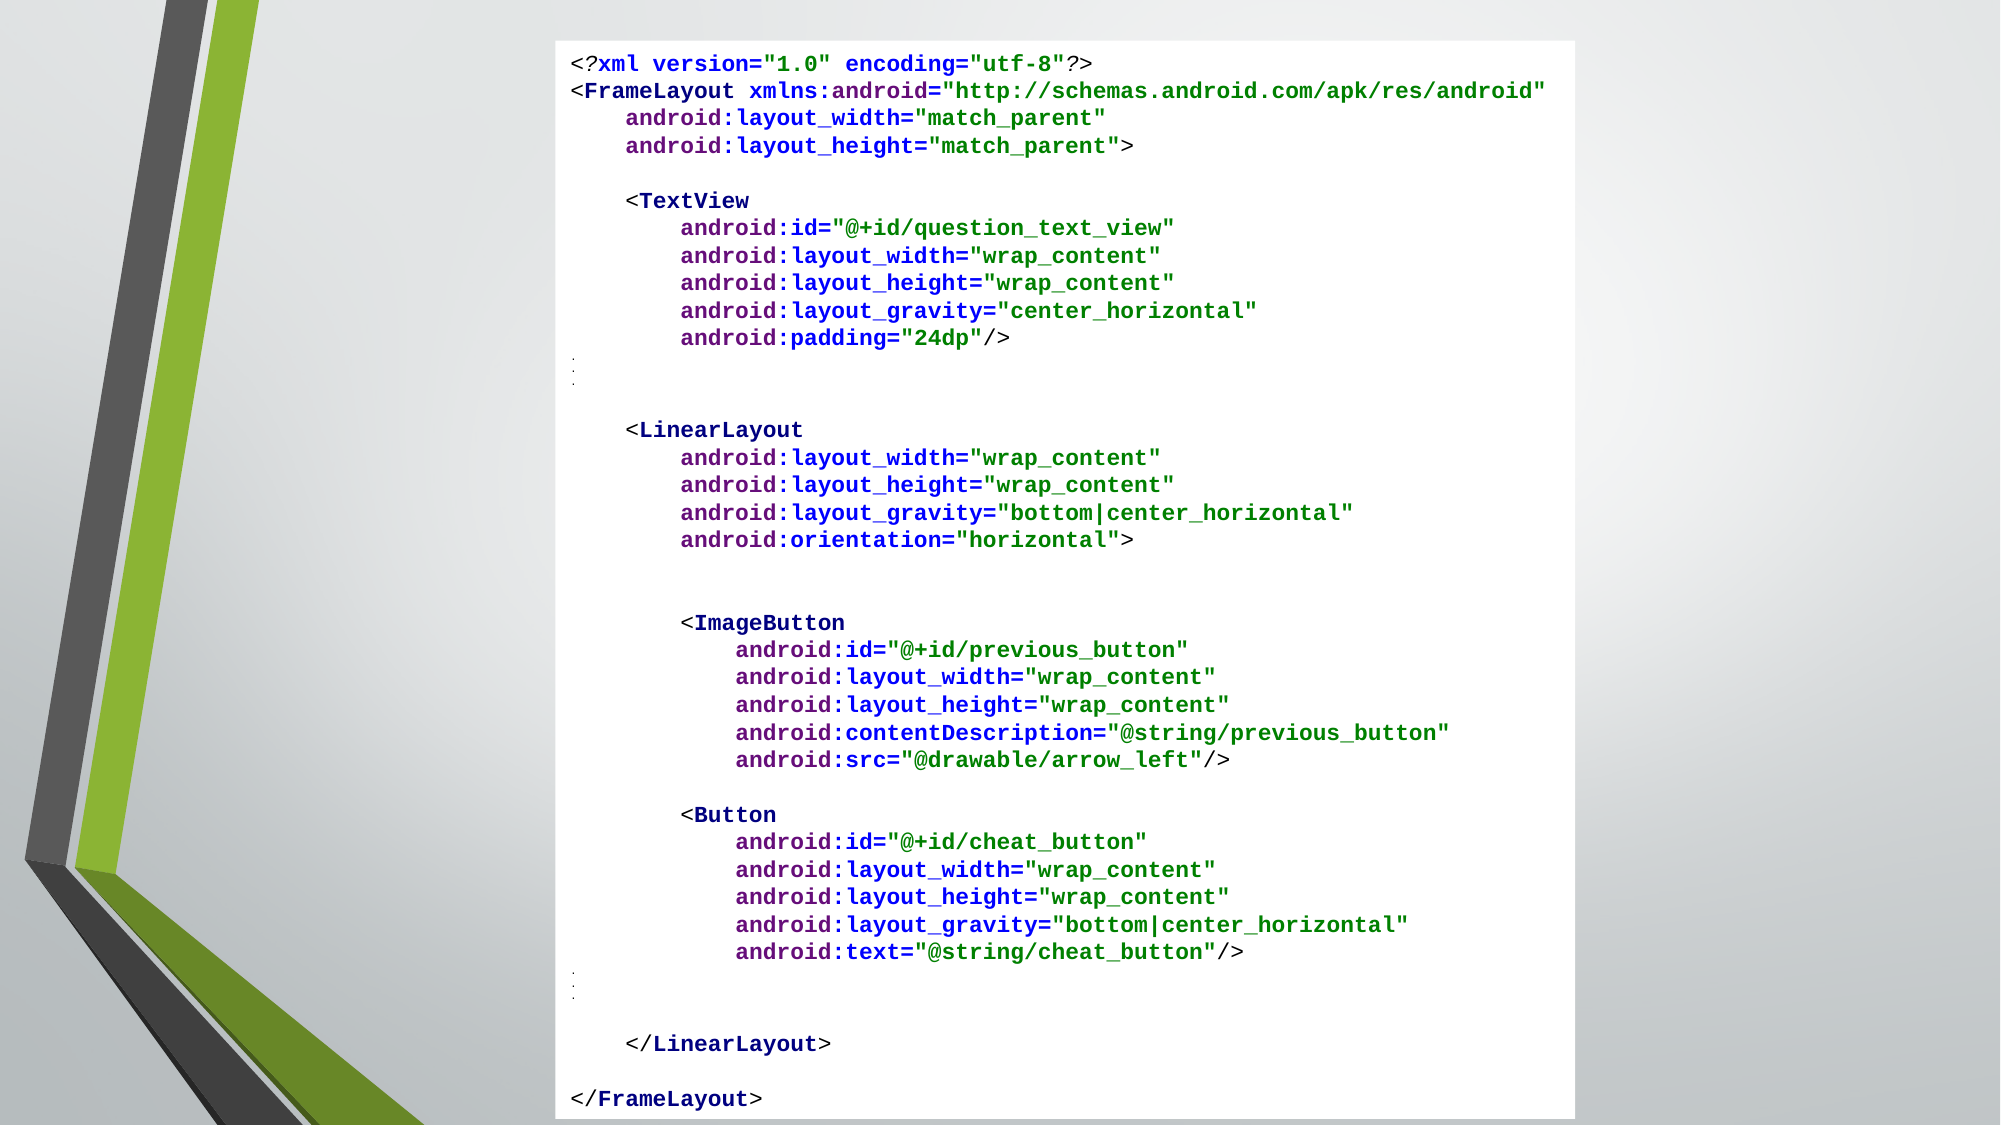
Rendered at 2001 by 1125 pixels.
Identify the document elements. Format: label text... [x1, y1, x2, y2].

list <?xml version="1.0" encoding="utf-8"?> <FrameLayout xmlns:android="http://schemas.android.com/apk/res/android" android:layout_width="match_parent" android:layout_height="match_parent"> <TextView android:id="@+id/question_text_view" android:layout_width="wrap_content" android:layout_height="wrap_content" android:layout_gravity="center_horizontal" android:padding="24dp"/> . . . <LinearLayout android:layout_width="wrap_content" android:layout_height="wrap_content" android:layout_gravity="bottom|center_horizontal" android:orientation="horizontal"> <ImageButton android:id="@+id/previous_button" android:layout_width="wrap_content" android:layout_height="wrap_content" android:contentDescription="@string/previous_button" android:src="@drawable/arrow_left"/> <Button android:id="@+id/cheat_button" android:layout_width="wrap_content" android:layout_height="wrap_content" android:layout_gravity="bottom|center_horizontal" android:text="@string/cheat_button"/> . . . </LinearLayout> </FrameLayout> [555, 40, 1576, 1119]
